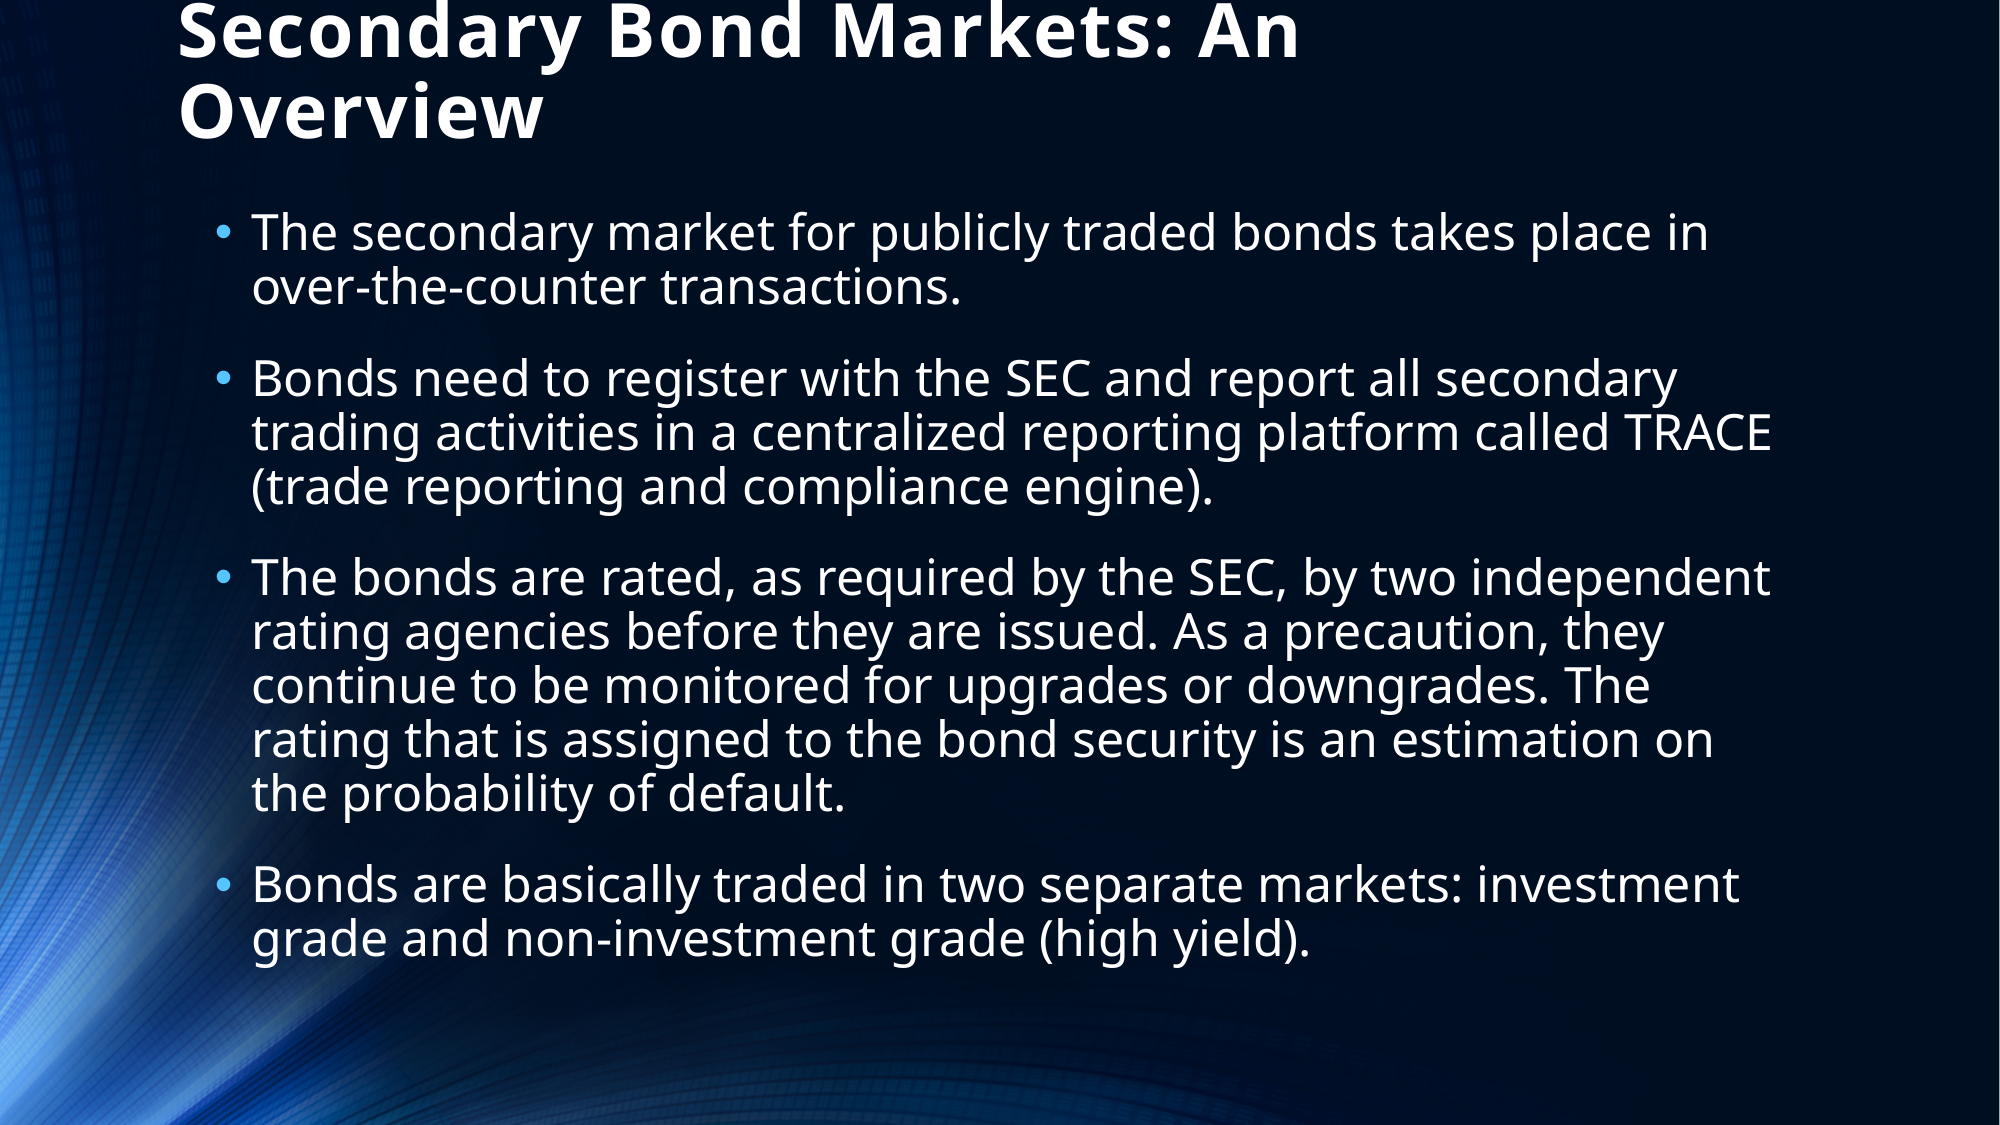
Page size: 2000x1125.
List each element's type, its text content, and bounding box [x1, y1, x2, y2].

picture [0, 0, 2000, 1125]
list The secondary market for publicly traded bonds takes place in over-the-counter transactions. Bonds need to register with the SEC and report all secondary trading activities in a centralized reporting platform called TRACE (trade reporting and compliance engine). The bonds are rated, as required by the SEC, by two independent rating agencies before they are issued. As a precaution, they continue to be monitored for upgrades or downgrades. The rating that is assigned to the bond security is an estimation on the probability of default. Bonds are basically traded in two separate markets: investment grade and non-investment grade (high yield). [199, 200, 1813, 988]
title Secondary Bond Markets: An Overview [162, 37, 1663, 163]
